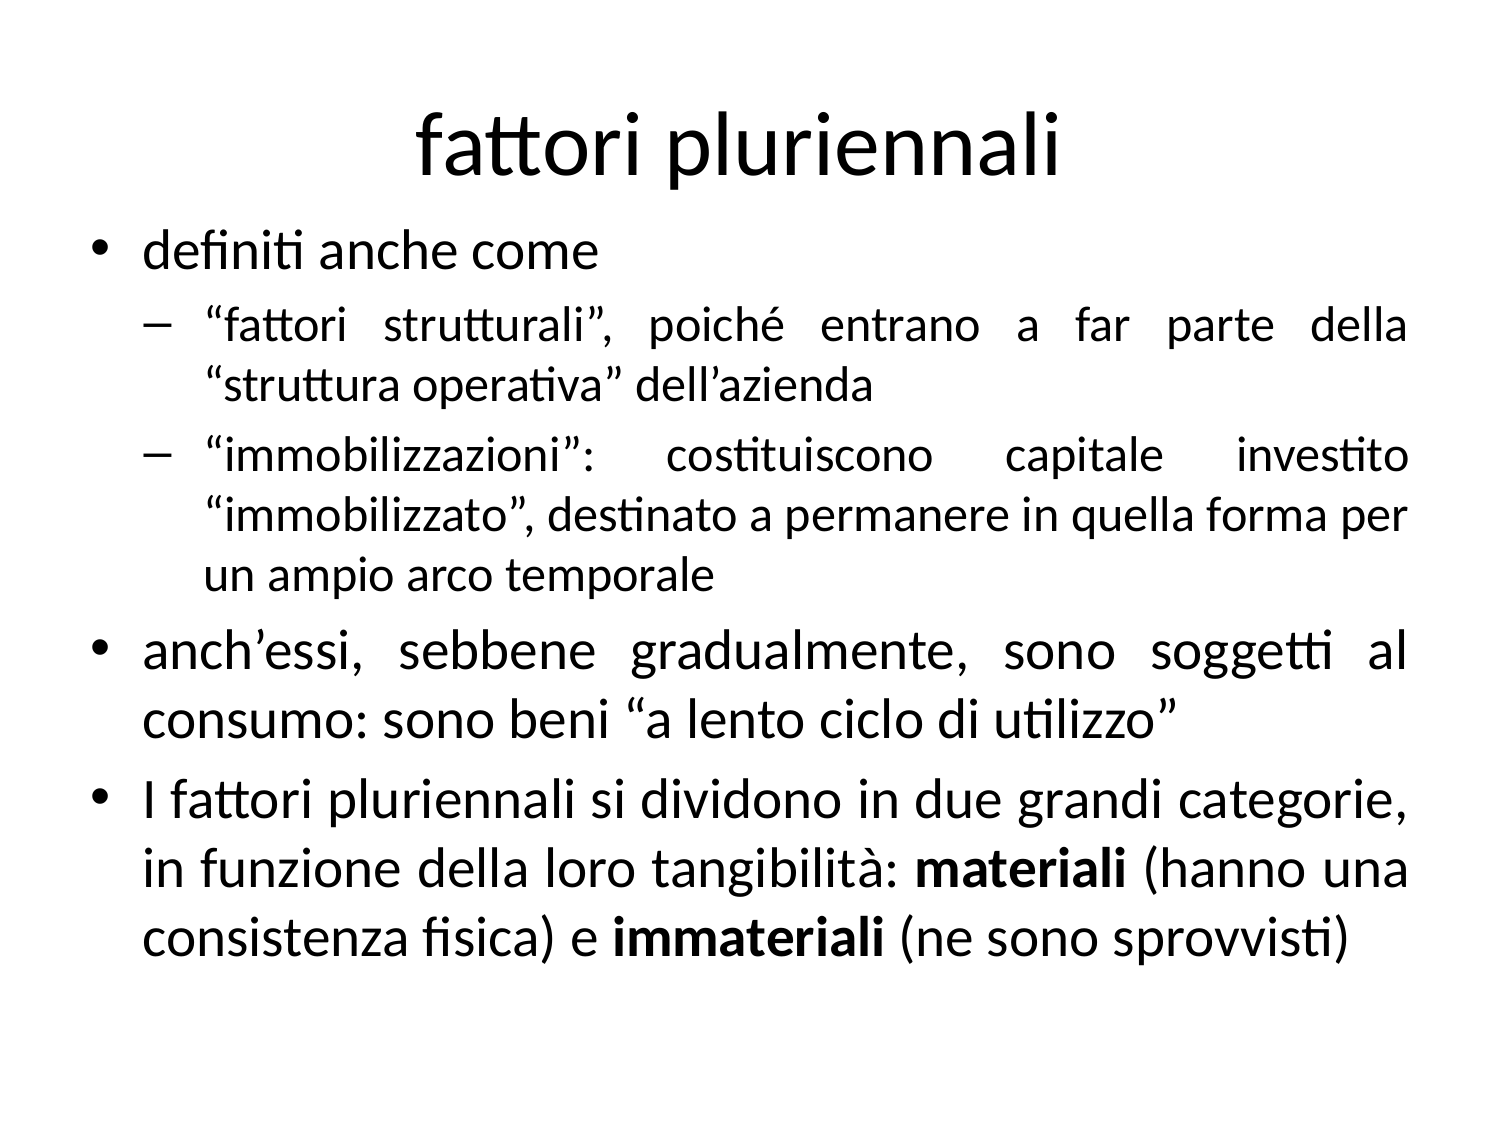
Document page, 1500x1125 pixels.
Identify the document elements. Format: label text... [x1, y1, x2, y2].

list definiti anche come “fattori strutturali”, poiché entrano a far parte della “struttura operativa” dell’azienda “immobilizzazioni”: costituiscono capitale investito “immobilizzato”, destinato a permanere in quella forma per un ampio arco temporale anch’essi, sebbene gradualmente, sono soggetti al consumo: sono beni “a lento ciclo di utilizzo” I fattori pluriennali si dividono in due grandi categorie, in funzione della loro tangibilità: materiali (hanno una consistenza fisica) e immateriali (ne sono sprovvisti) [75, 204, 1425, 1005]
title fattori pluriennali [75, 45, 1425, 204]
